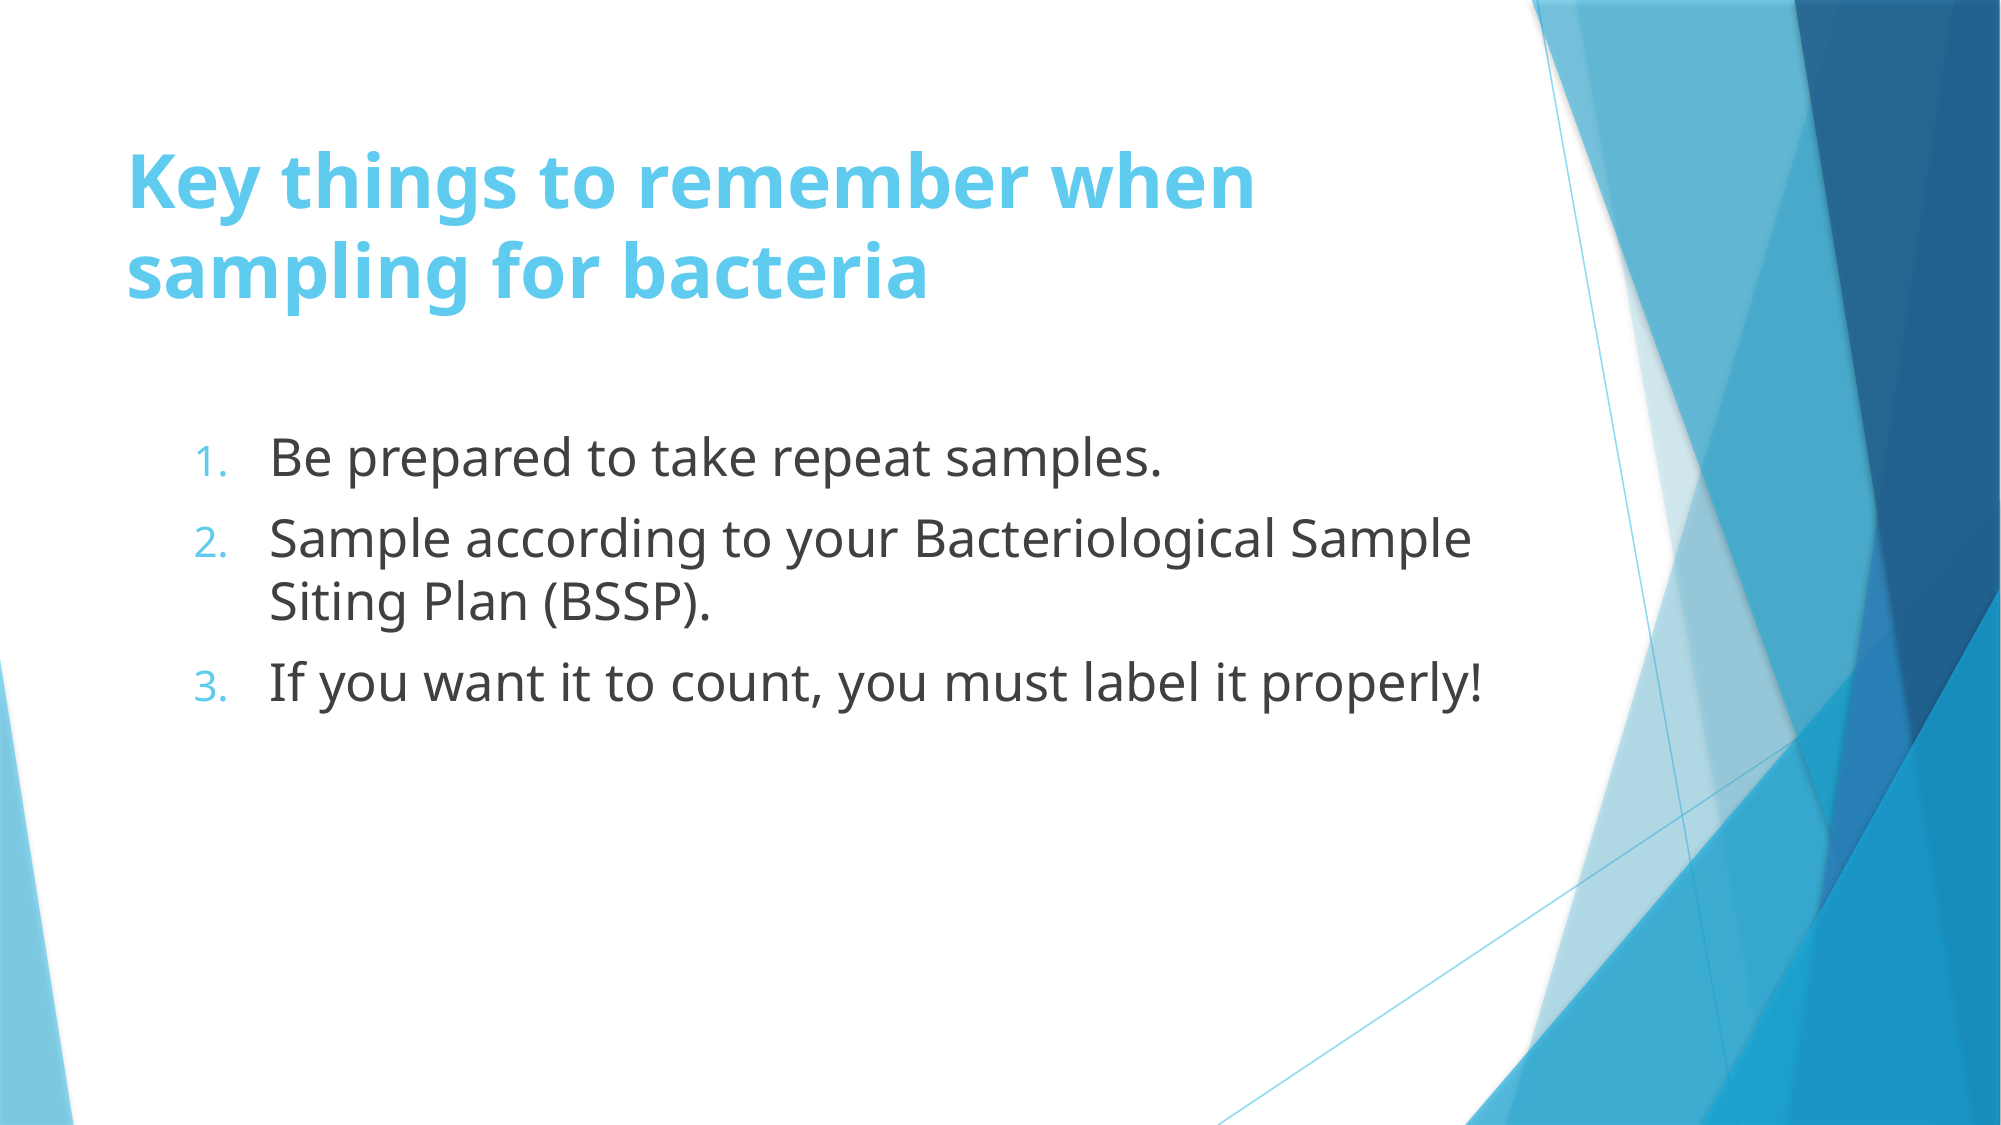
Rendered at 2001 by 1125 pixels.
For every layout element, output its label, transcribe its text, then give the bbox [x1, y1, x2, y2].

title Key things to remember when sampling for bacteria [111, 126, 1426, 343]
list Be prepared to take repeat samples. Sample according to your Bacteriological Sample Siting Plan (BSSP). If you want it to count, you must label it properly! [111, 416, 1630, 727]
